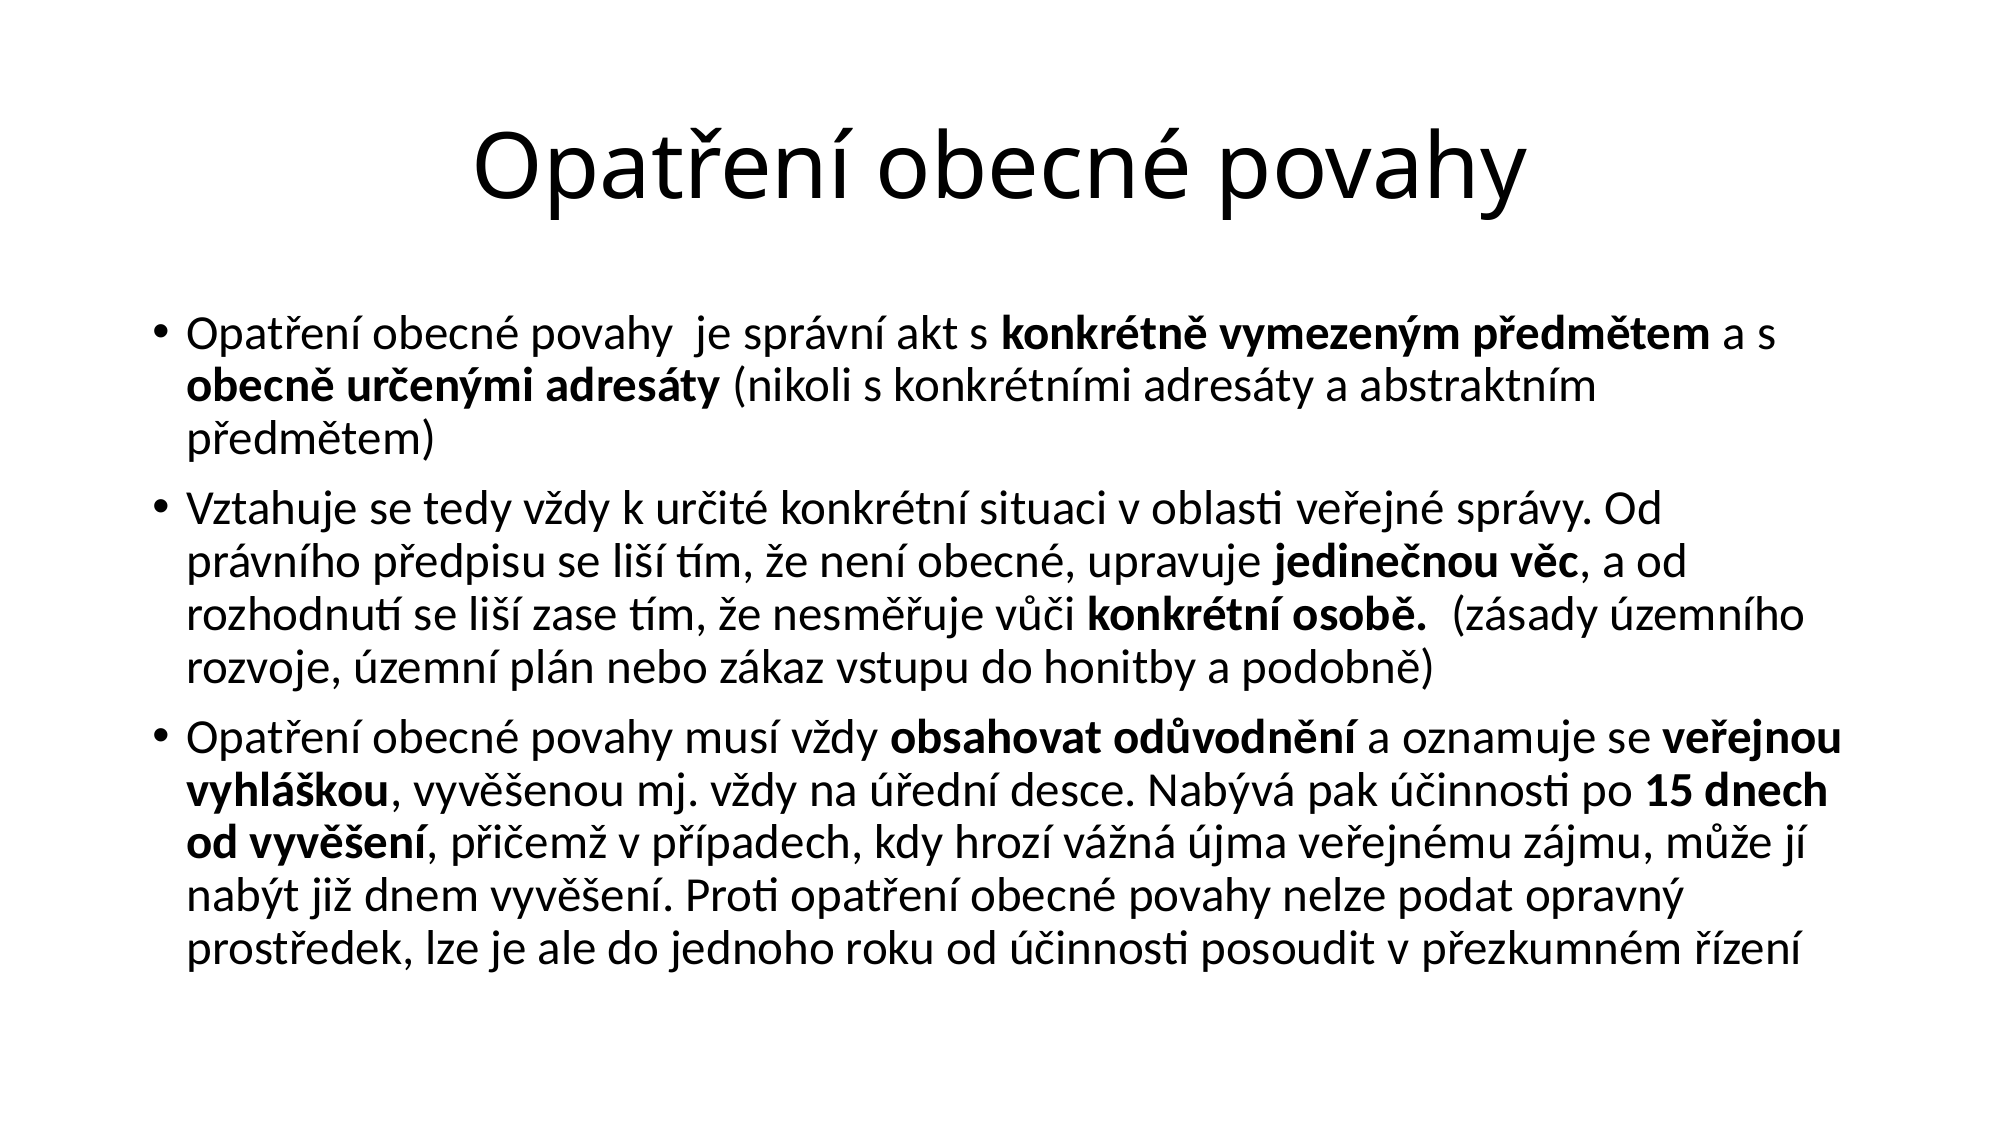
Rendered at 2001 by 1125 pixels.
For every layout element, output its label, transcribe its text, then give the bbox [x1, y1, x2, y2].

title Opatření obecné povahy [137, 59, 1863, 278]
list Opatření obecné povahy je správní akt s konkrétně vymezeným předmětem a s obecně určenými adresáty (nikoli s konkrétními adresáty a abstraktním předmětem) Vztahuje se tedy vždy k určité konkrétní situaci v oblasti veřejné správy. Od právního předpisu se liší tím, že není obecné, upravuje jedinečnou věc, a od rozhodnutí se liší zase tím, že nesměřuje vůči konkrétní osobě. (zásady územního rozvoje, územní plán nebo zákaz vstupu do honitby a podobně) Opatření obecné povahy musí vždy obsahovat odůvodnění a oznamuje se veřejnou vyhláškou, vyvěšenou mj. vždy na úřední desce. Nabývá pak účinnosti po 15 dnech od vyvěšení, přičemž v případech, kdy hrozí vážná újma veřejnému zájmu, může jí nabýt již dnem vyvěšení. Proti opatření obecné povahy nelze podat opravný prostředek, lze je ale do jednoho roku od účinnosti posoudit v přezkumném řízení [137, 299, 1863, 1014]
